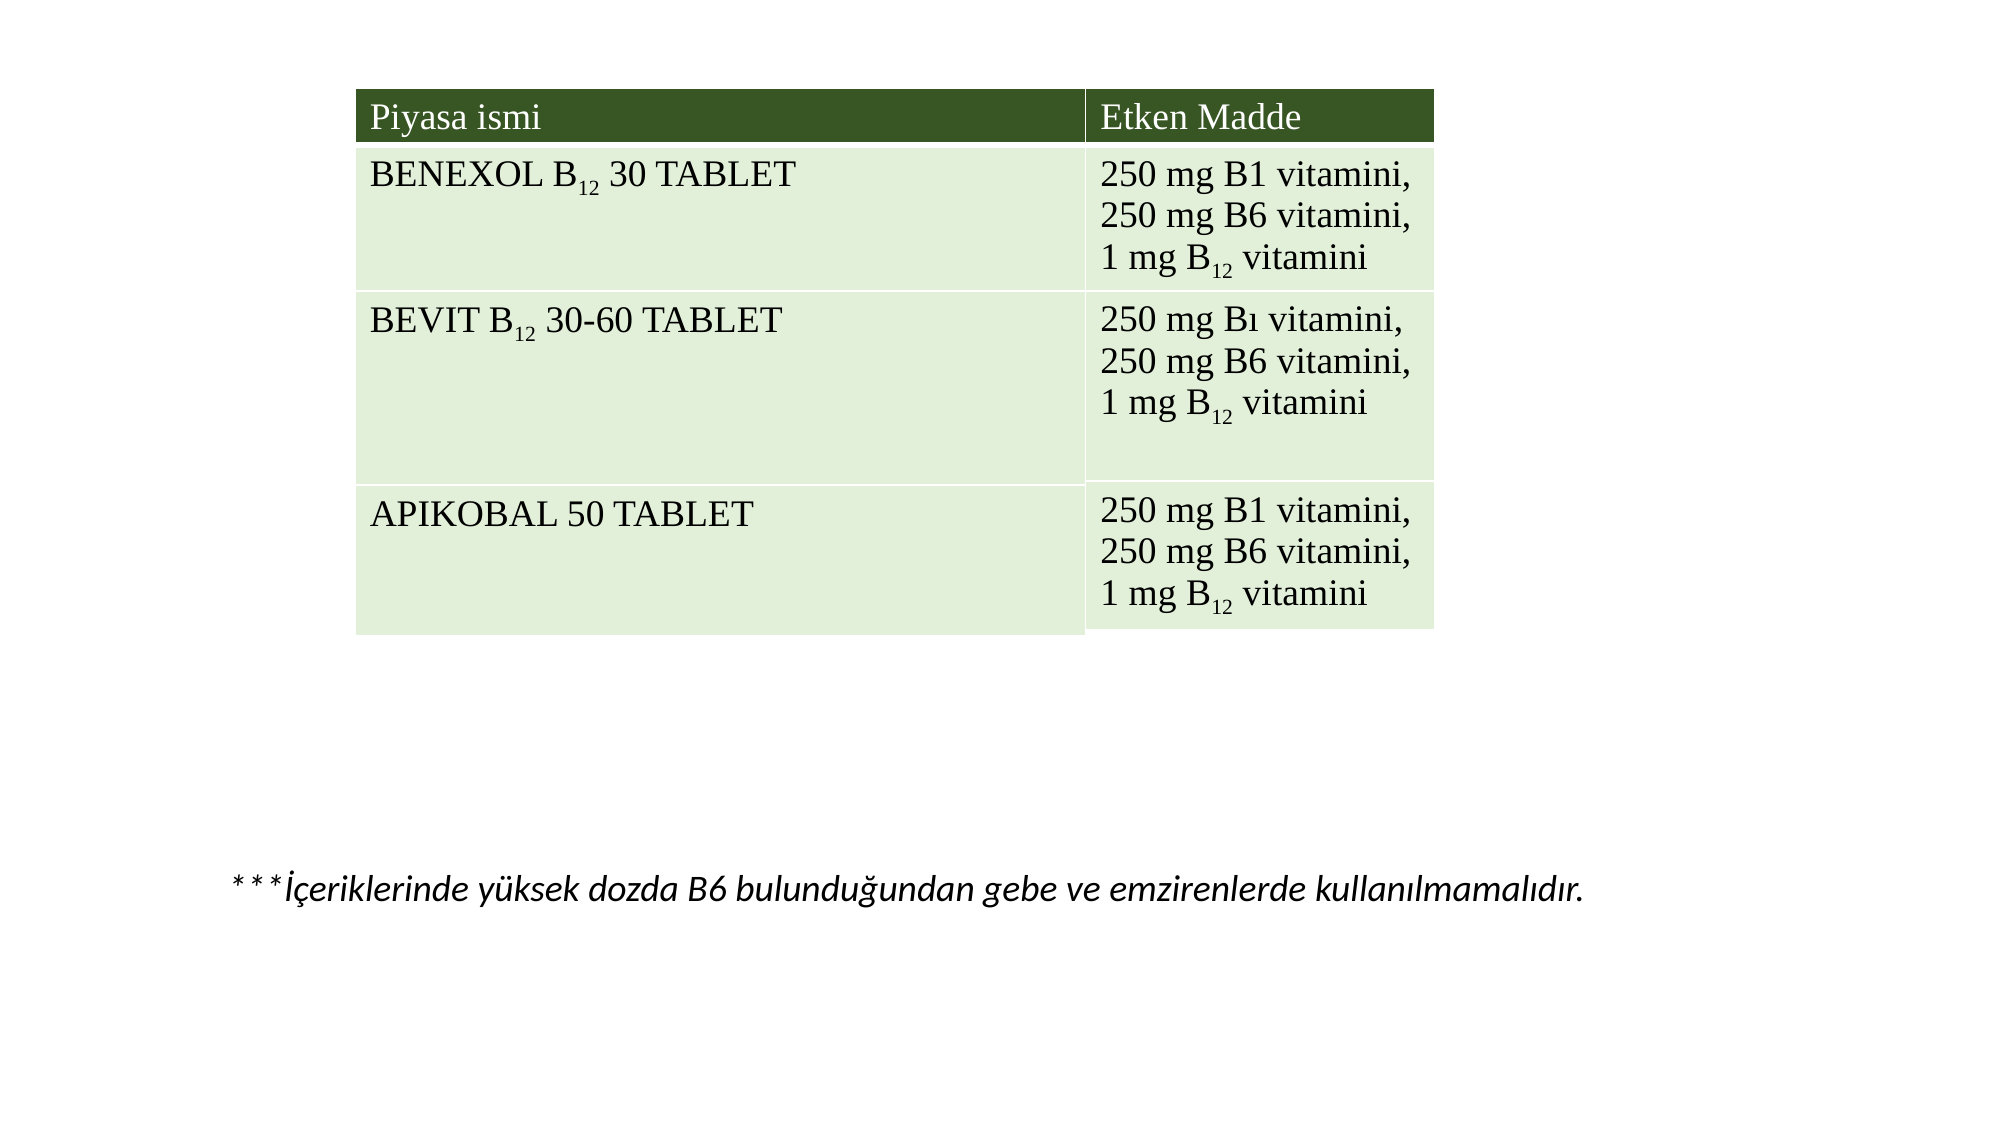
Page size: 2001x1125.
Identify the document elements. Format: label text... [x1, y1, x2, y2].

table_header Etken Madde [1086, 89, 1434, 142]
table_cell 250 mg Bı vitamini, 250 mg B6 vitamini, 1 mg B12 vitamini [1086, 292, 1434, 480]
table_cell 250 mg B1 vitamini, 250 mg B6 vitamini, 1 mg B12 vitamini [1086, 148, 1434, 290]
table_cell 250 mg B1 vitamini, 250 mg B6 vitamini, 1 mg B12 vitamini [1086, 482, 1434, 629]
text_box ***İçeriklerinde yüksek dozda B6 bulunduğundan gebe ve emzirenlerde kullanılmamalıdır. [213, 856, 1690, 962]
table_cell BENEXOL B12 30 TABLET [356, 148, 1085, 290]
table_cell APIKOBAL 50 TABLET [356, 486, 1085, 635]
table_header Piyasa ismi [356, 89, 1085, 142]
table_cell BEVIT B12 30-60 TABLET [356, 292, 1085, 484]
